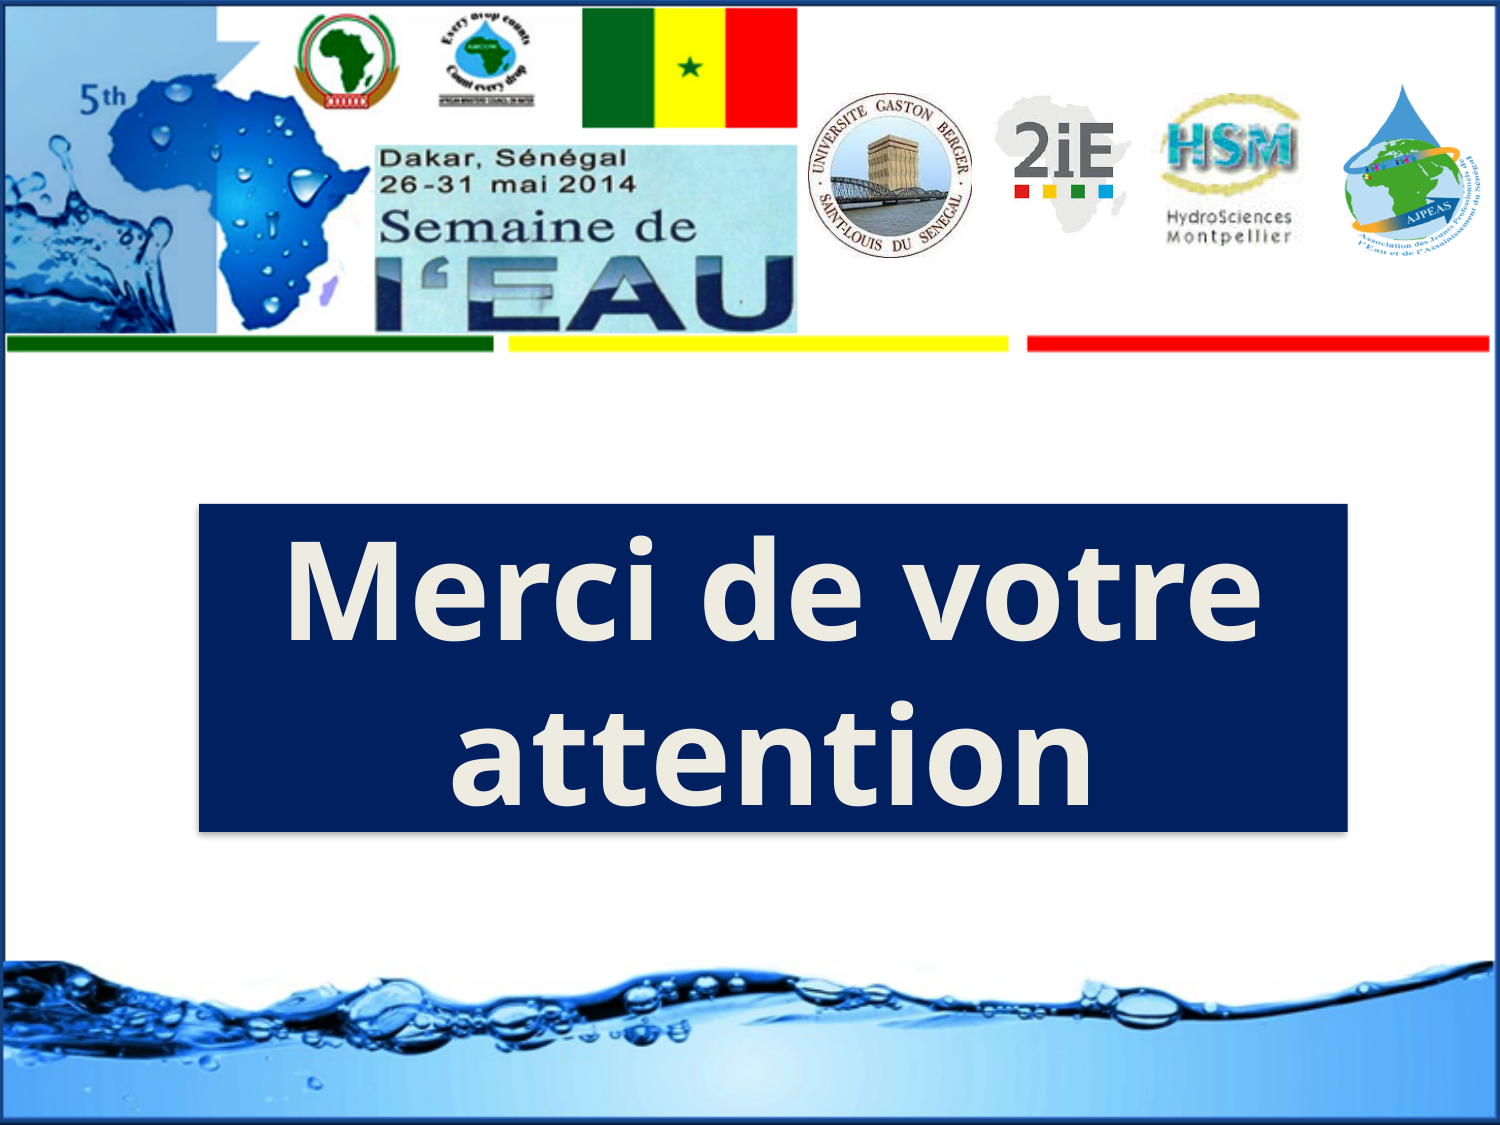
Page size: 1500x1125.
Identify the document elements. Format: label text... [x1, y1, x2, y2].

picture [0, 0, 1500, 1125]
text_box Merci de votre attention [198, 503, 1348, 833]
